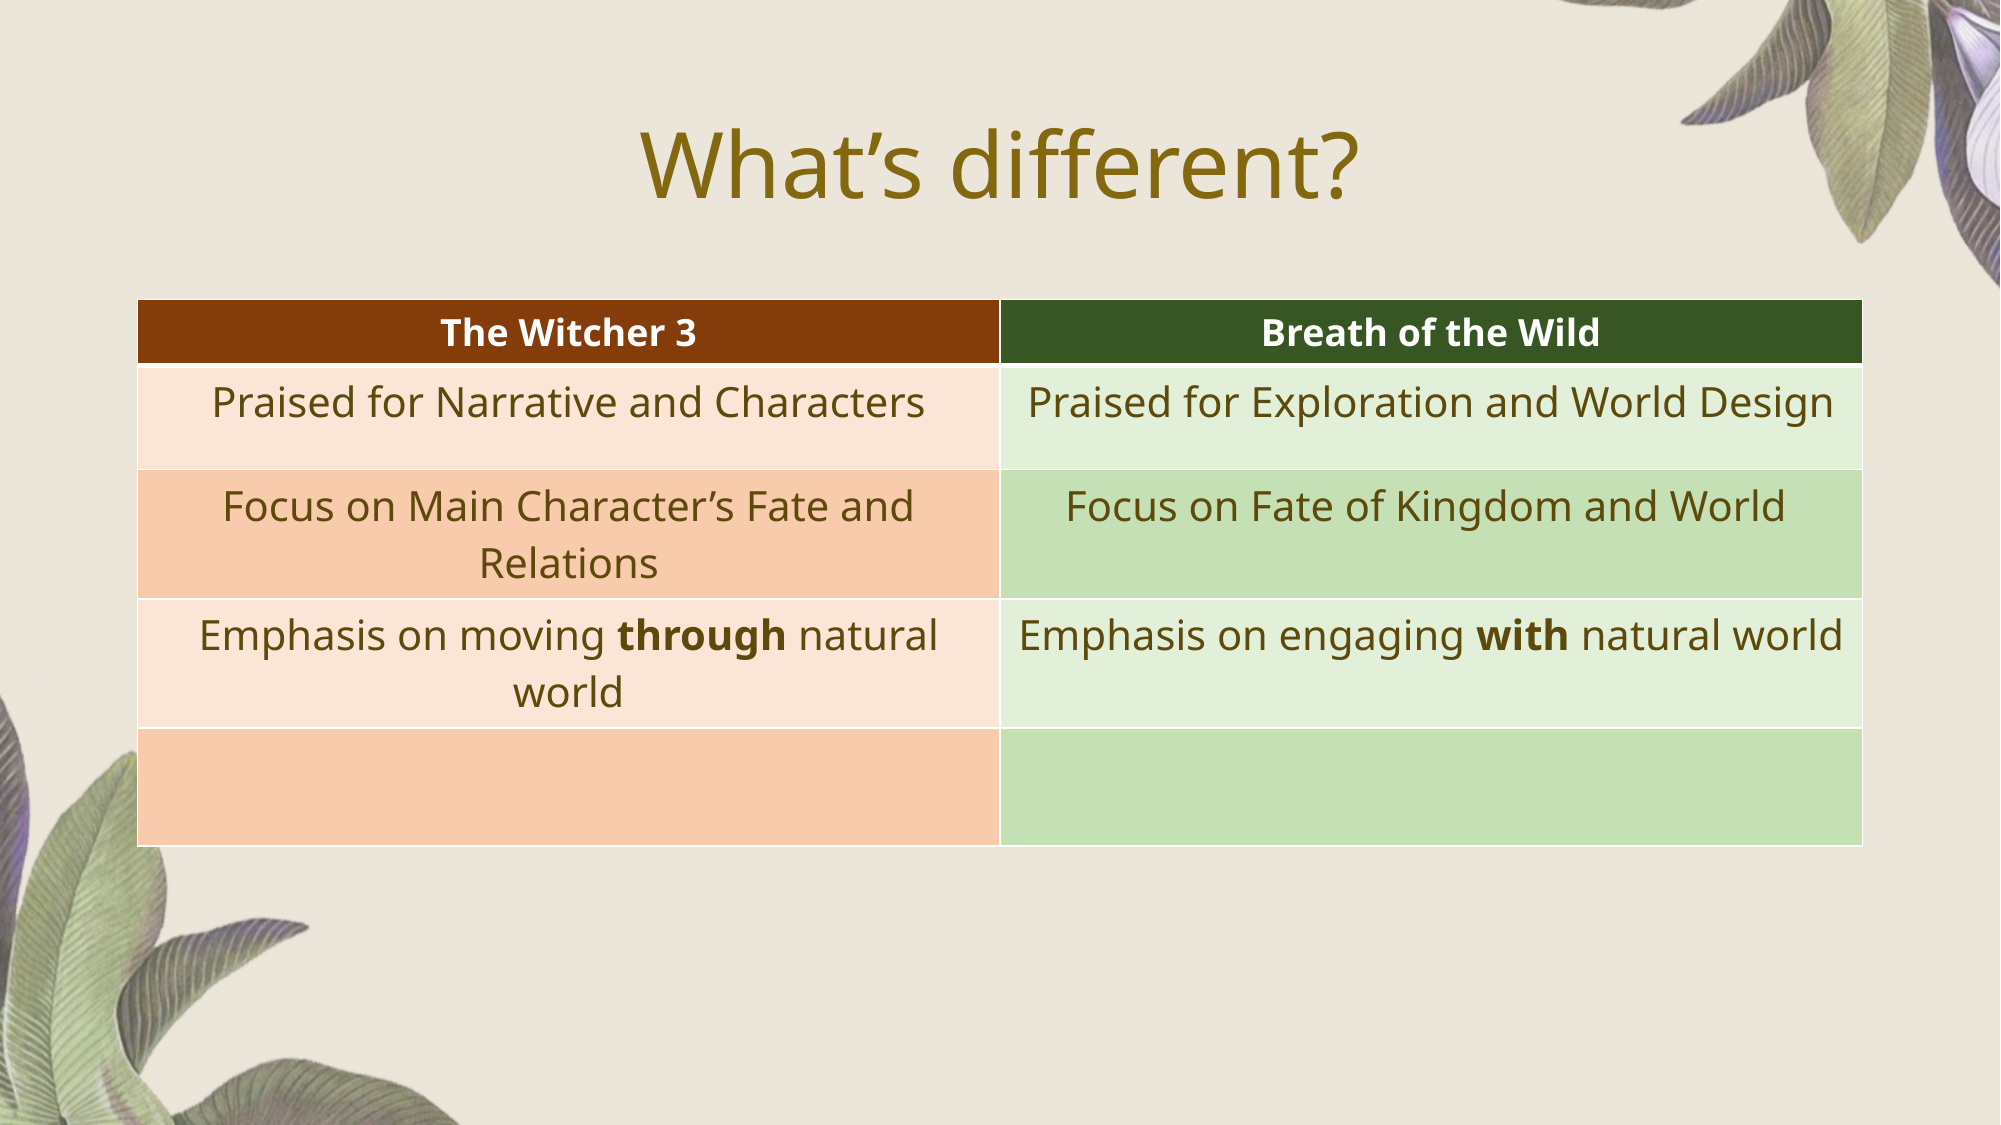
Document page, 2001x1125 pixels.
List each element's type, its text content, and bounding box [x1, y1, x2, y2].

table_header The Witcher 3 [138, 300, 999, 363]
table_cell Praised for Narrative and Characters [138, 368, 999, 469]
table_cell [1001, 729, 1862, 845]
table_cell [138, 729, 999, 845]
title What’s different? [137, 59, 1863, 278]
table_cell Emphasis on engaging with natural world [1001, 600, 1862, 727]
table_cell Emphasis on moving through natural world [138, 600, 999, 727]
table_cell Praised for Exploration and World Design [1001, 368, 1862, 469]
table_cell Focus on Fate of Kingdom and World [1001, 470, 1862, 598]
table_header Breath of the Wild [1001, 300, 1862, 363]
table_cell Focus on Main Character’s Fate and Relations [138, 470, 999, 598]
